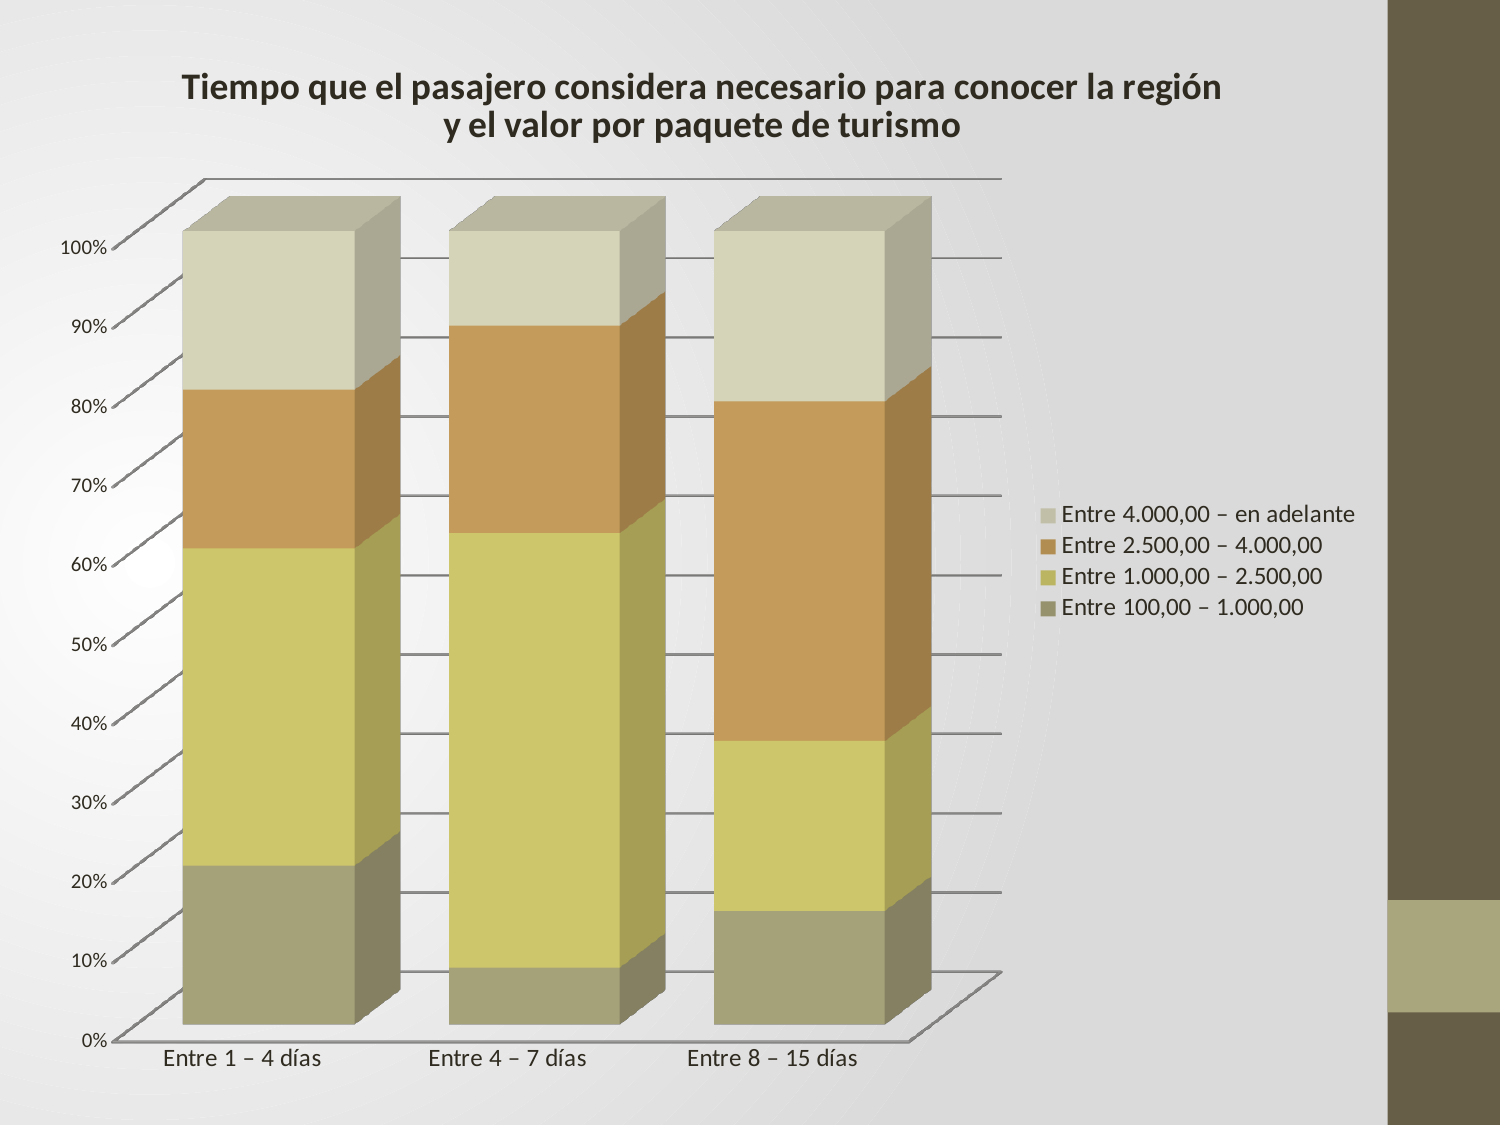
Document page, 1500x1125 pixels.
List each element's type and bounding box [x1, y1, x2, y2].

chart [28, 30, 1377, 1095]
